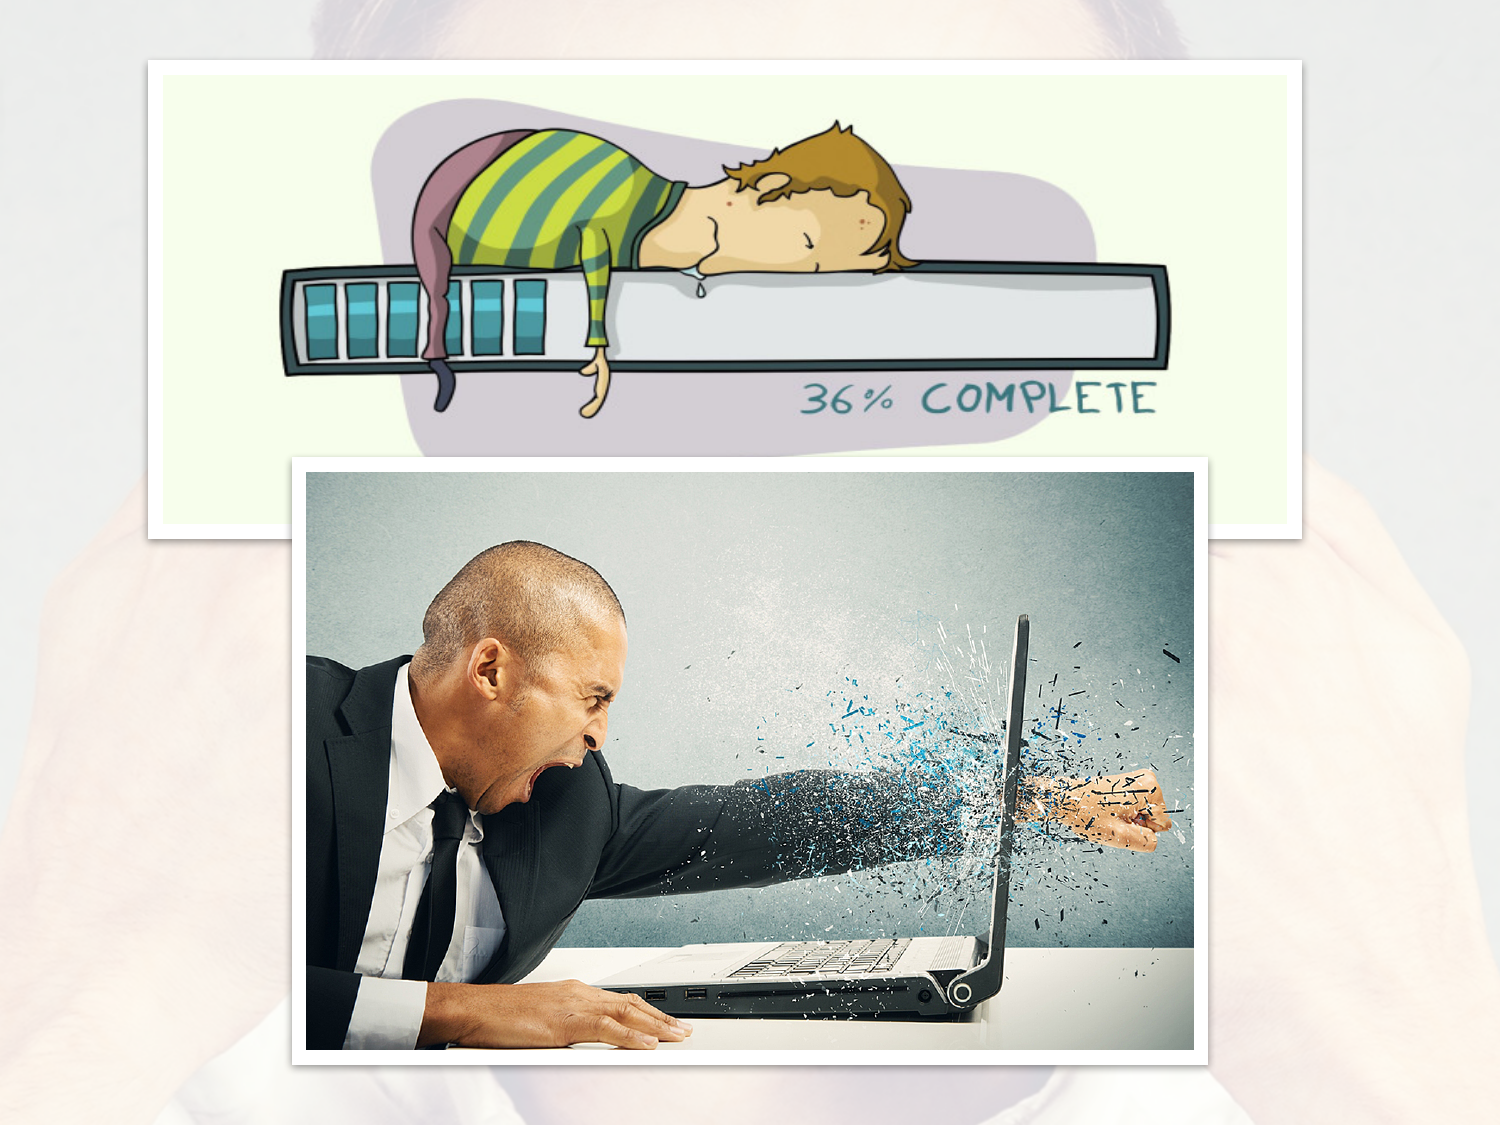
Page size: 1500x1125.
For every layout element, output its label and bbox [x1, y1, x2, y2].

picture [162, 74, 1288, 1051]
